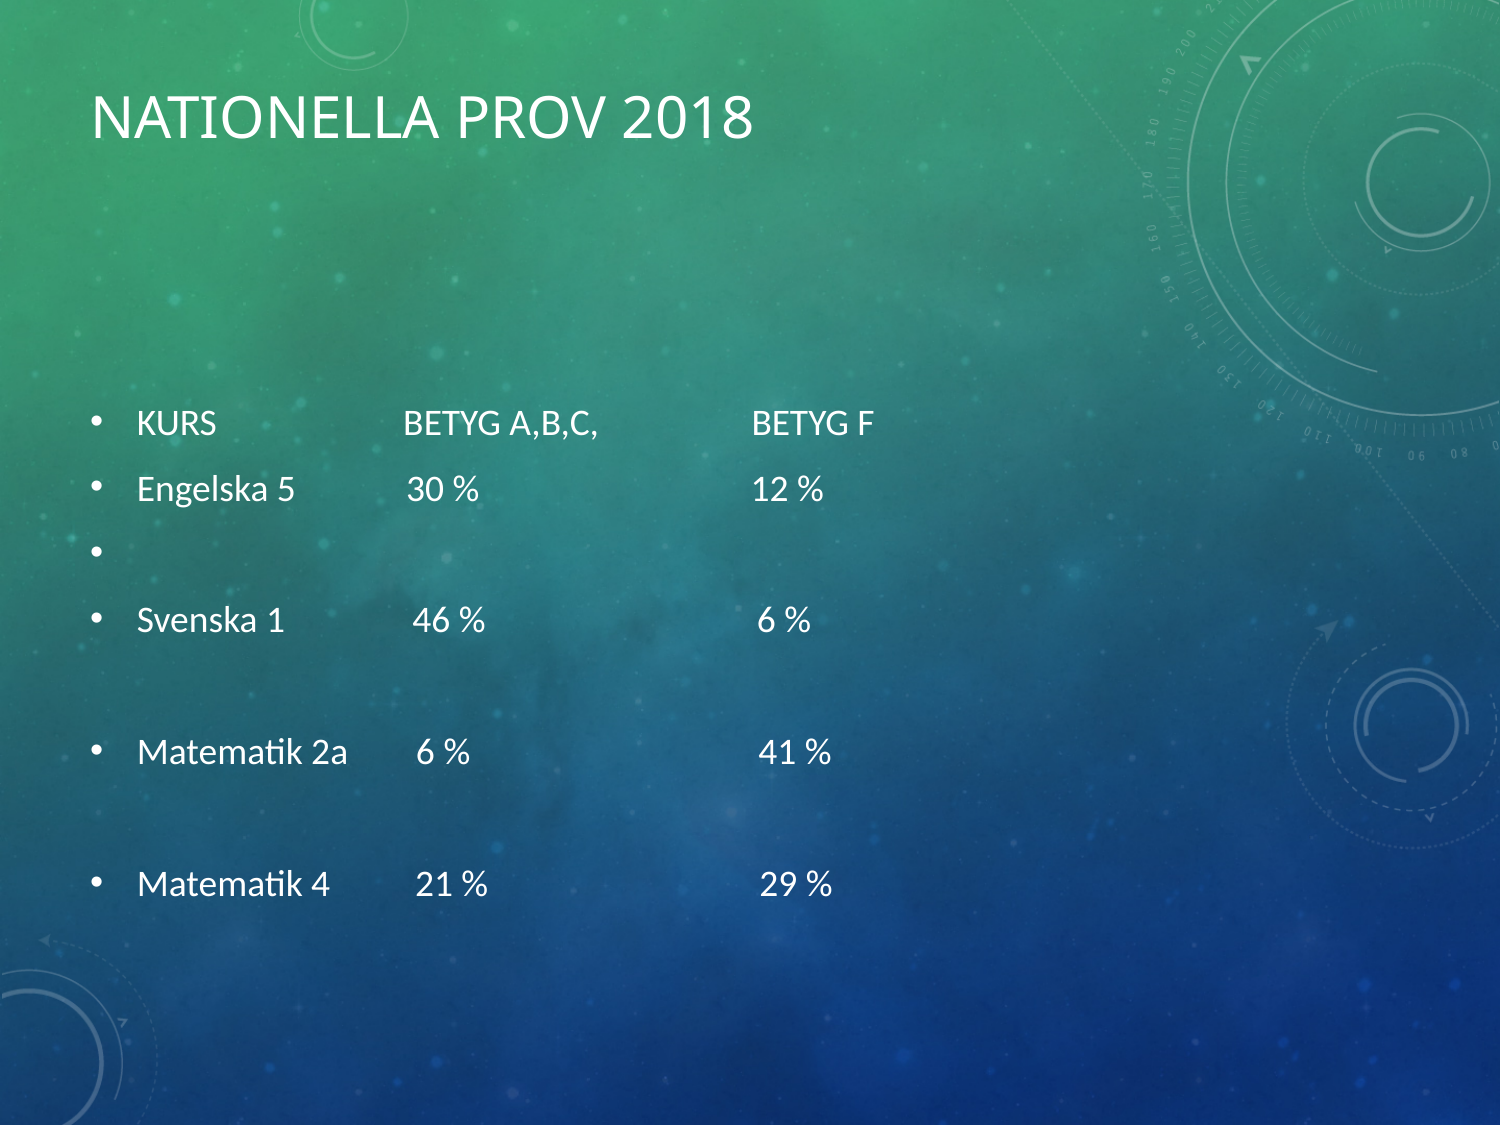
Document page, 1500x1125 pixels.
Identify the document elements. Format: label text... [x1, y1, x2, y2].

title NATIONELLA PROV 2018 [75, 36, 1350, 195]
list KURS BETYG A,B,C, BETYG F Engelska 5 30 % 12 % Svenska 1 46 % 6 % Matematik 2a 6 % 41 % Matematik 4 21 % 29 % [75, 351, 1350, 950]
picture [0, 0, 1500, 1125]
